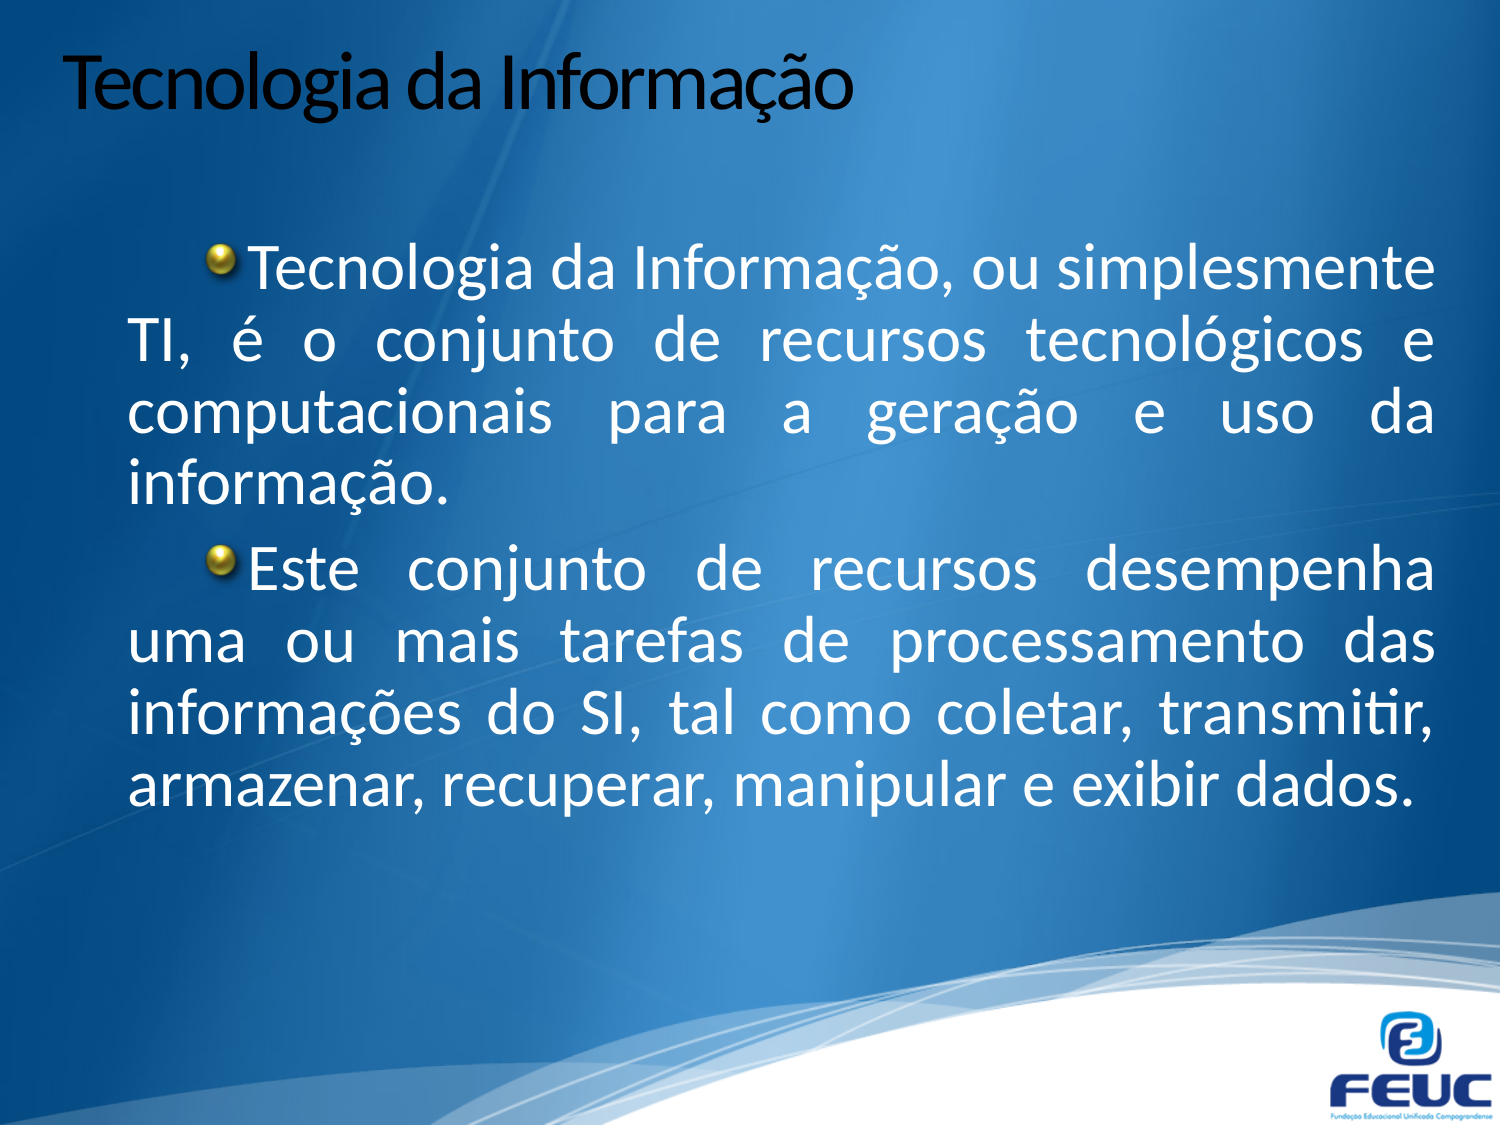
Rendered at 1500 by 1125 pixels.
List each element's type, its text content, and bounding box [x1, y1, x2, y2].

title Tecnologia da Informação [62, 37, 1438, 231]
picture [0, 0, 1500, 1125]
list Tecnologia da Informação, ou simplesmente TI, é o conjunto de recursos tecnológicos e computacionais para a geração e uso da informação. Este conjunto de recursos desempenha uma ou mais tarefas de processamento das informações do SI, tal como coletar, transmitir, armazenar, recuperar, manipular e exibir dados. [62, 231, 1438, 595]
